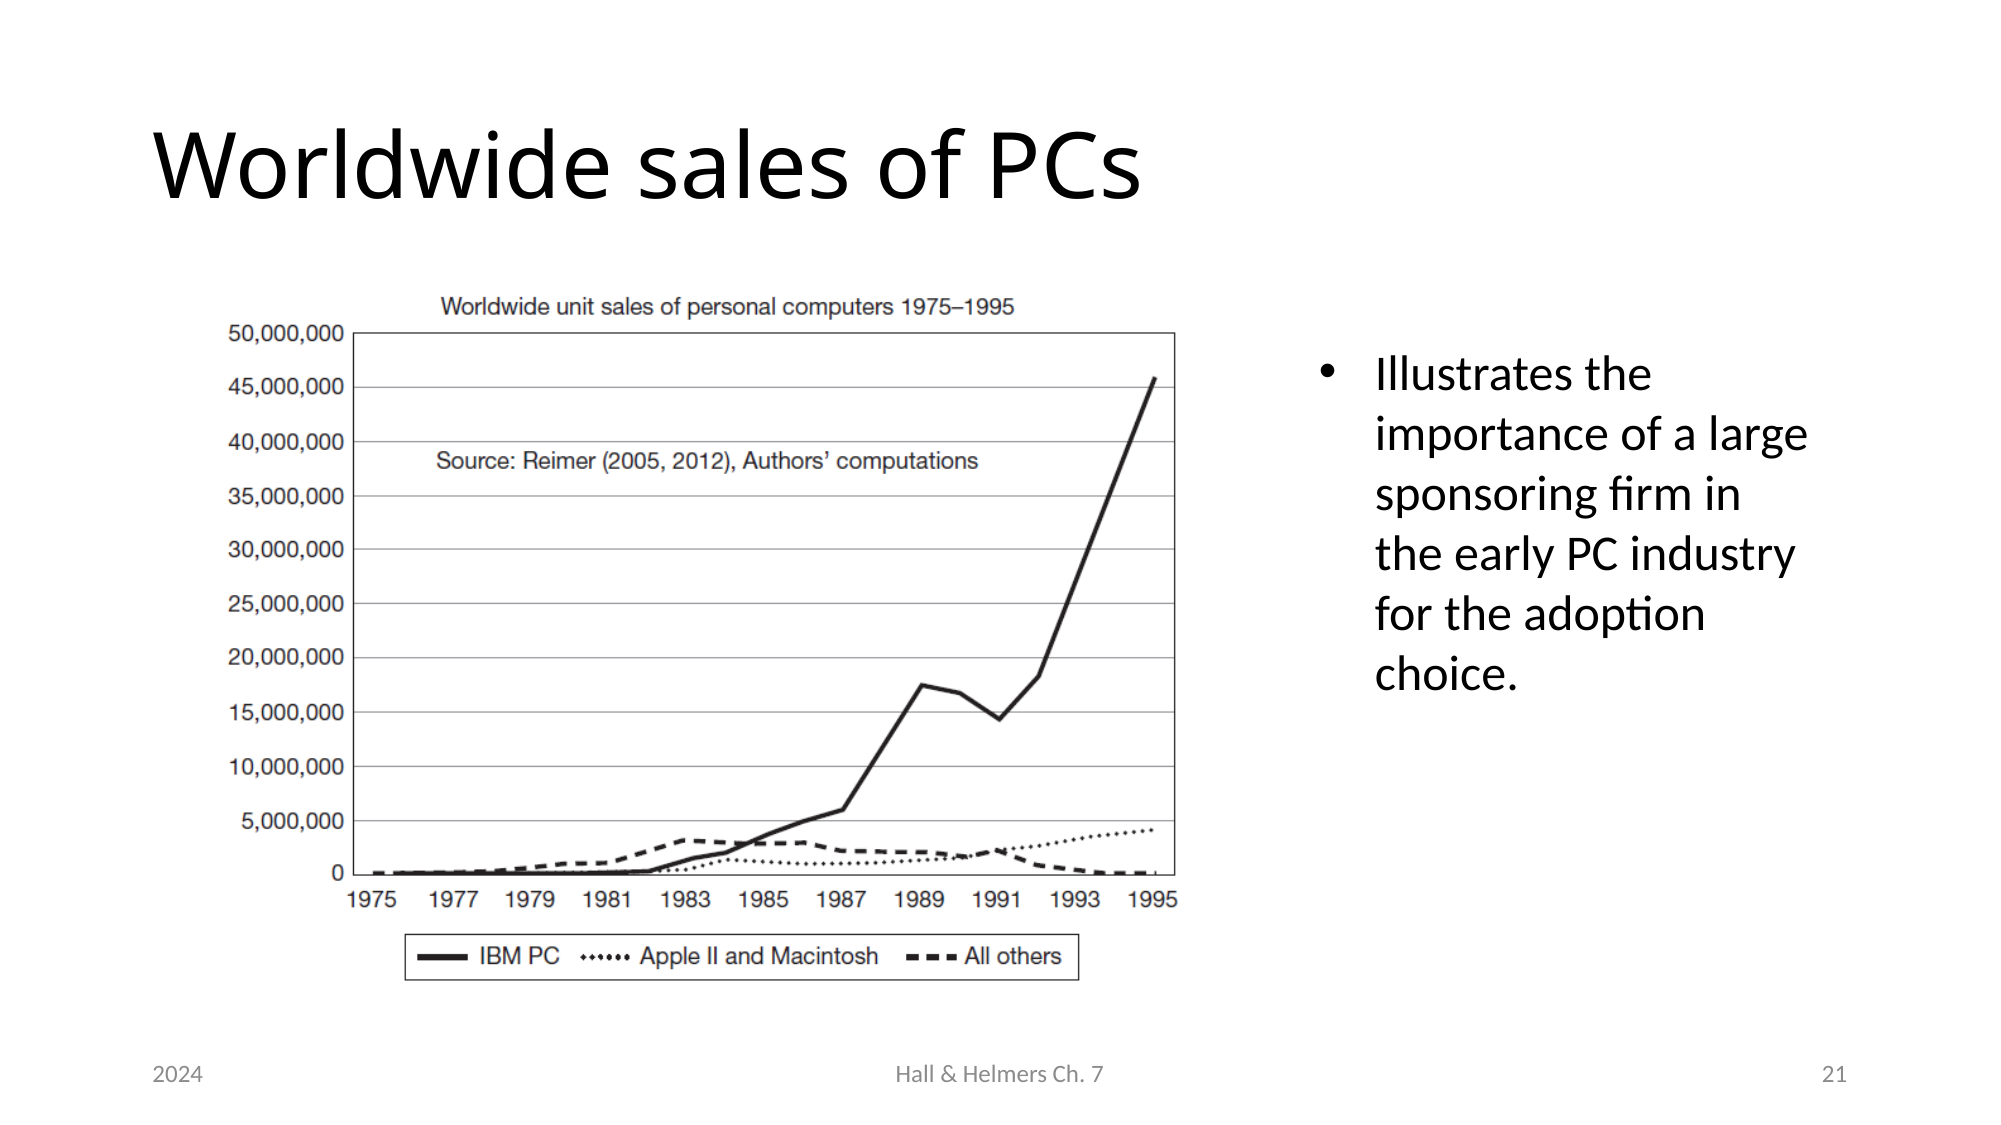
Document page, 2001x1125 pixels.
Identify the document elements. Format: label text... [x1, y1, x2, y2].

title Worldwide sales of PCs [137, 59, 1863, 278]
picture [214, 287, 1183, 987]
slide_number 21 [1412, 1042, 1863, 1103]
slide_number 2024 [137, 1042, 588, 1103]
text_box Illustrates the importance of a large sponsoring firm in the early PC industry for the adoption choice. [1304, 333, 1829, 708]
footer Hall & Helmers Ch. 7 [662, 1042, 1338, 1103]
